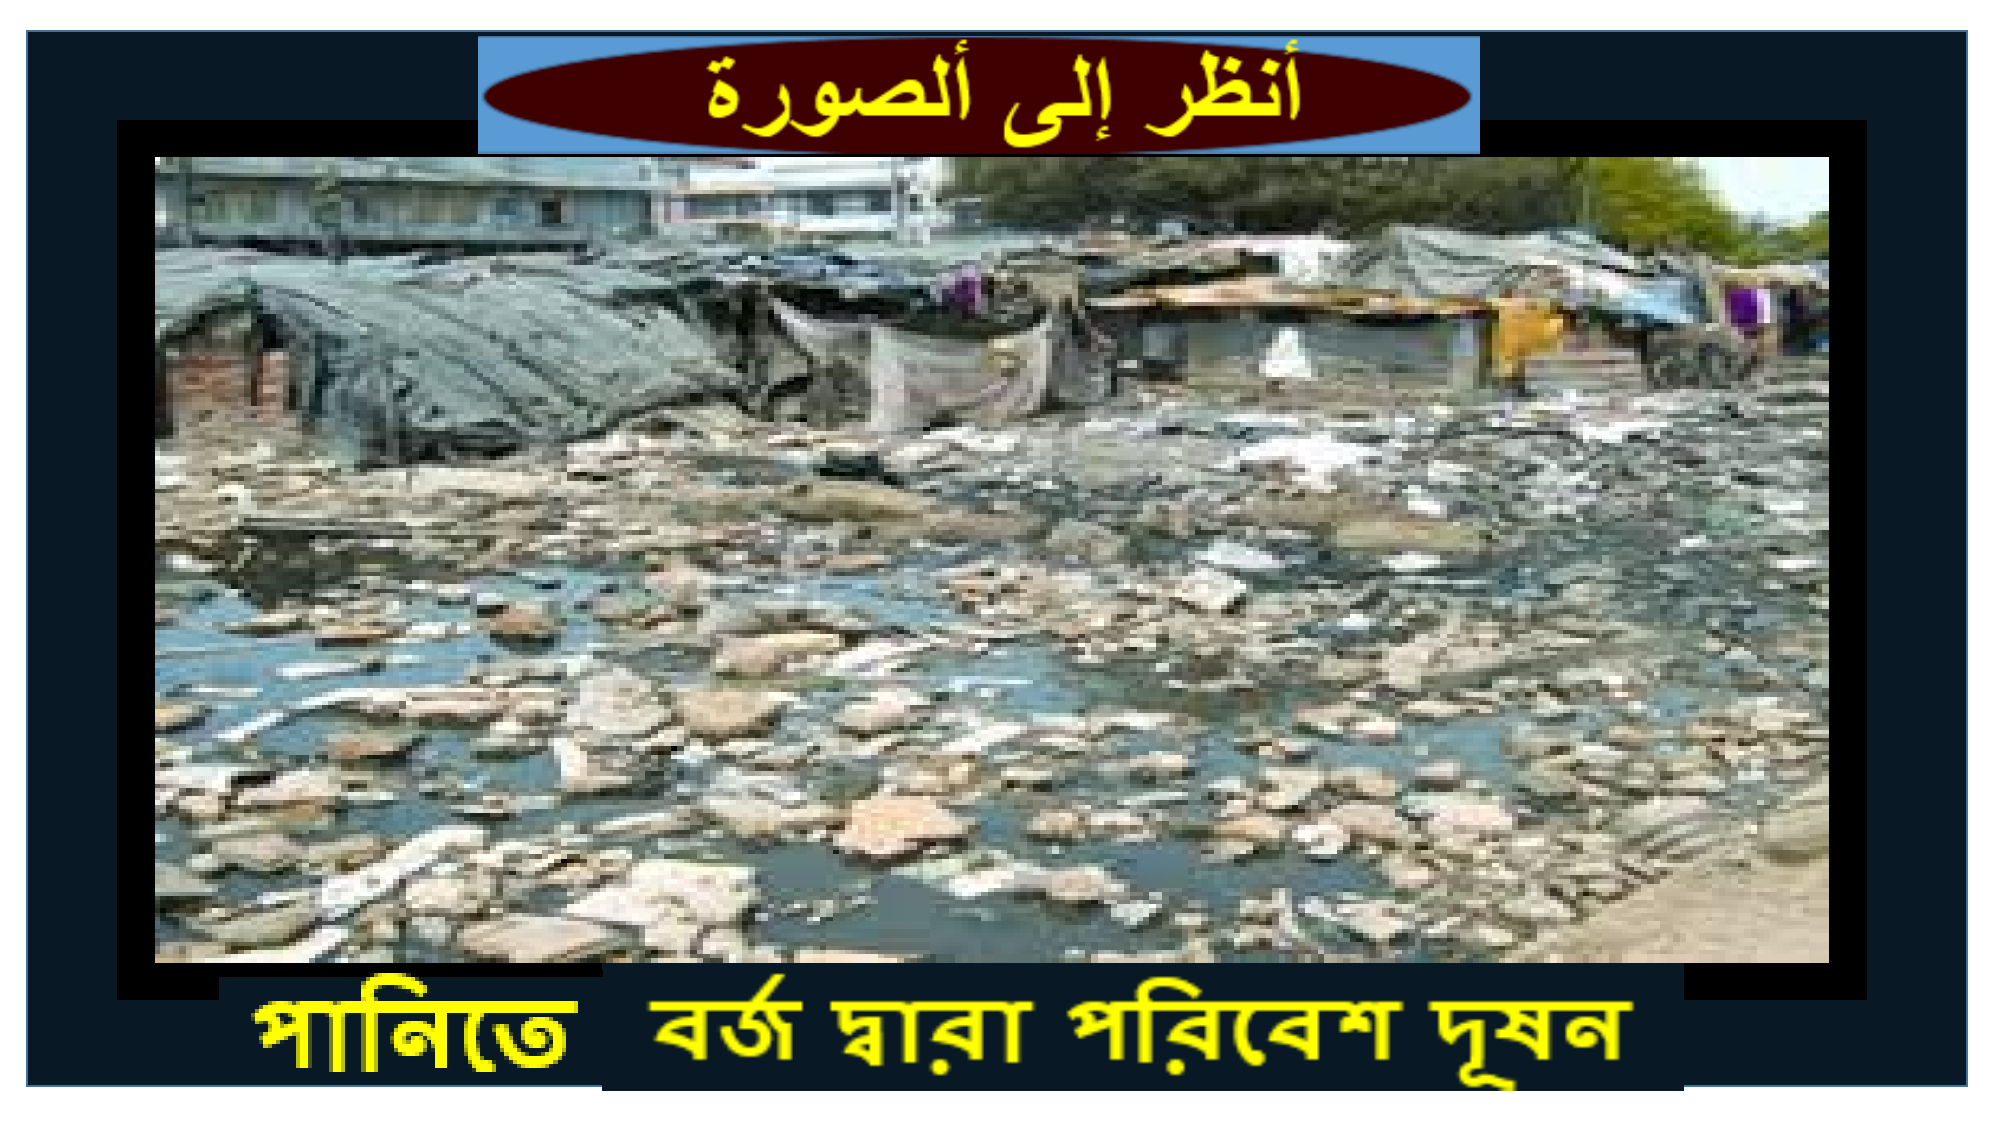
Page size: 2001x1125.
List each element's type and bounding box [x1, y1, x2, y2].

picture [478, 36, 1480, 154]
picture [154, 157, 1829, 1091]
text_box [26, 30, 1968, 1087]
